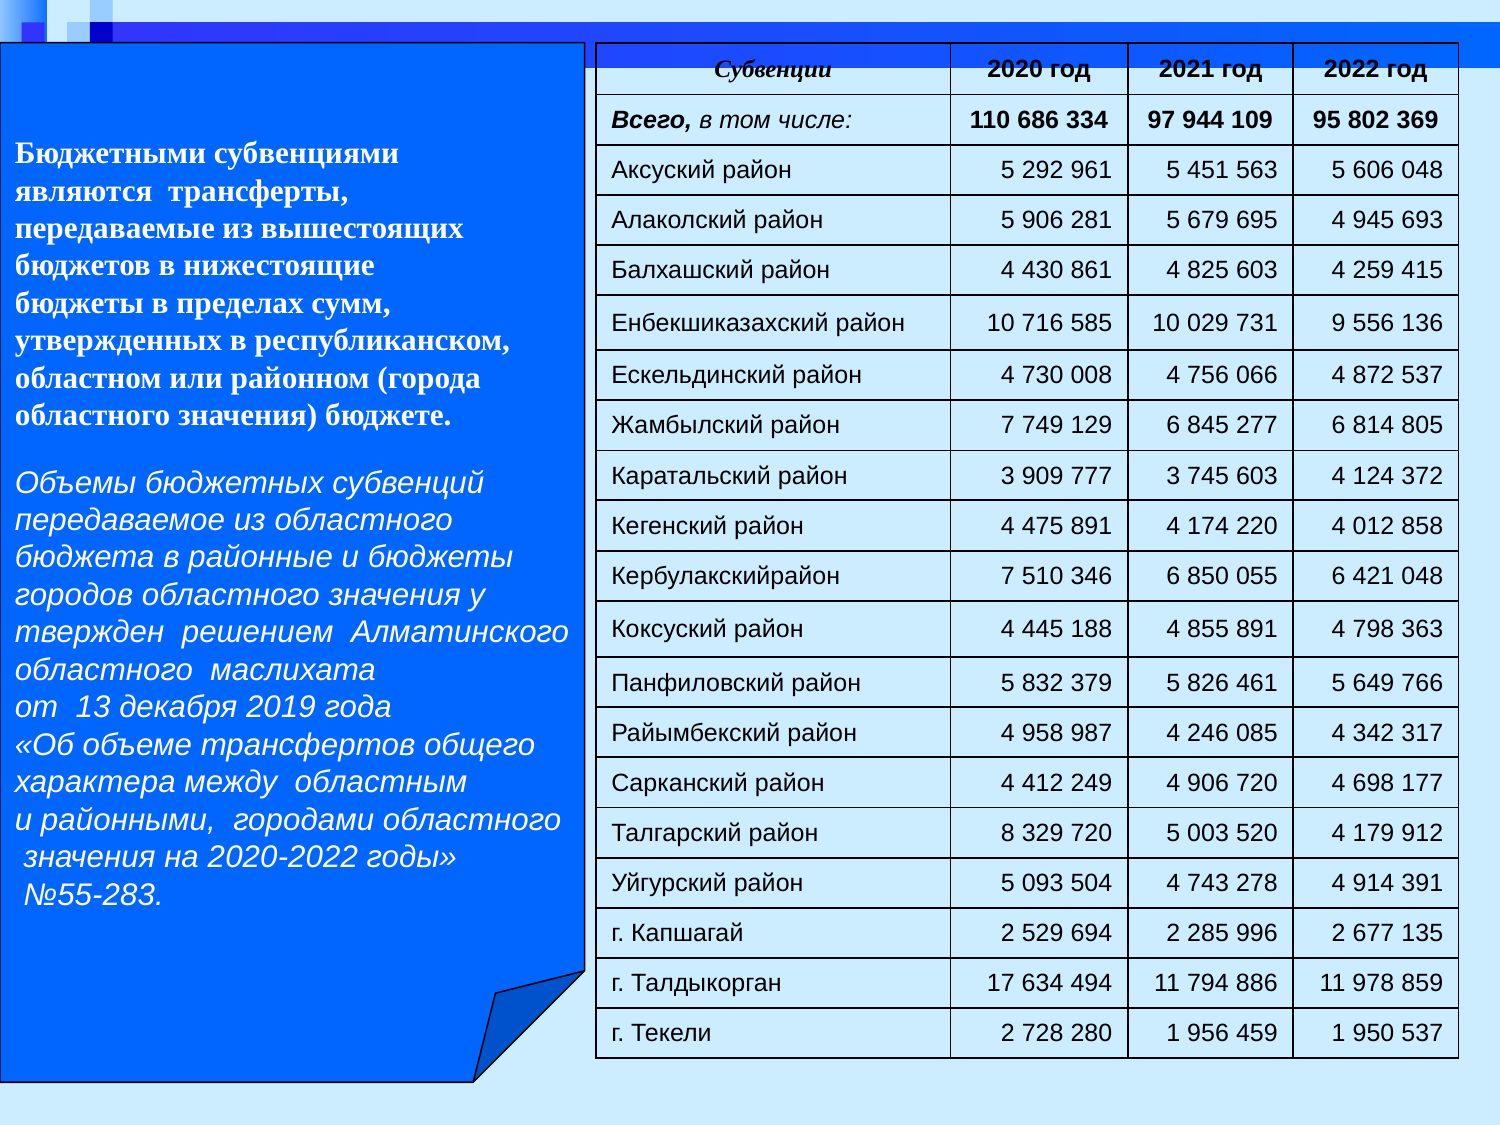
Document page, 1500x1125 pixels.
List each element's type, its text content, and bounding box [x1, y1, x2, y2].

table_cell 4 730 008 [951, 351, 1127, 399]
table_header 2022 год [1294, 44, 1458, 94]
table_cell 4 698 177 [1294, 758, 1458, 807]
table_cell г. Талдыкорган [597, 959, 950, 1007]
table_cell Кербулакскийрайон [597, 552, 950, 600]
table_cell Всего, в том числе: [597, 95, 950, 144]
table_header Субвенции [597, 44, 950, 94]
table_cell 5 606 048 [1294, 146, 1458, 194]
table_cell 4 798 363 [1294, 602, 1458, 656]
table_cell 110 686 334 [951, 95, 1127, 144]
table_cell 4 756 066 [1129, 351, 1292, 399]
table_cell 7 510 346 [951, 552, 1127, 600]
table_cell 7 749 129 [951, 401, 1127, 450]
table_cell Ескельдинский район [597, 351, 950, 399]
table_cell Сарканский район [597, 758, 950, 807]
table_cell 4 906 720 [1129, 758, 1292, 807]
table_cell Райымбекский район [597, 708, 950, 756]
table_cell 97 944 109 [1129, 95, 1292, 144]
table_cell 3 909 777 [951, 451, 1127, 499]
table_header 2021 год [1129, 44, 1292, 94]
table_cell Алаколский район [597, 196, 950, 244]
table_cell г. Текели [597, 1009, 950, 1057]
table_cell Аксуский район [597, 146, 950, 194]
table_cell 5 093 504 [951, 859, 1127, 907]
table_cell Панфиловский район [597, 658, 950, 706]
table_cell 4 445 188 [951, 602, 1127, 656]
table_cell 4 825 603 [1129, 246, 1292, 294]
table_cell 4 914 391 [1294, 859, 1458, 907]
table_cell 2 285 996 [1129, 909, 1292, 957]
table_cell 9 556 136 [1294, 296, 1458, 349]
table_cell 8 329 720 [951, 808, 1127, 857]
table_cell 4 246 085 [1129, 708, 1292, 756]
table_header 2020 год [951, 44, 1127, 94]
table_cell Коксуский район [597, 602, 950, 656]
table_cell 2 728 280 [951, 1009, 1127, 1057]
table_cell 5 906 281 [951, 196, 1127, 244]
table_cell 6 421 048 [1294, 552, 1458, 600]
table_cell 4 958 987 [951, 708, 1127, 756]
table_cell 4 872 537 [1294, 351, 1458, 399]
table_cell 17 634 494 [951, 959, 1127, 1007]
table_cell 4 430 861 [951, 246, 1127, 294]
table_cell 1 950 537 [1294, 1009, 1458, 1057]
table_cell 4 743 278 [1129, 859, 1292, 907]
table_cell 11 978 859 [1294, 959, 1458, 1007]
table_cell 95 802 369 [1294, 95, 1458, 144]
table_cell 4 124 372 [1294, 451, 1458, 499]
table_cell 11 794 886 [1129, 959, 1292, 1007]
table_cell 5 649 766 [1294, 658, 1458, 706]
table_cell 4 179 912 [1294, 808, 1458, 857]
table_cell 6 845 277 [1129, 401, 1292, 450]
table_cell 3 745 603 [1129, 451, 1292, 499]
table_cell 4 174 220 [1129, 501, 1292, 550]
table_cell 4 855 891 [1129, 602, 1292, 656]
table_cell Каратальский район [597, 451, 950, 499]
table_cell 4 412 249 [951, 758, 1127, 807]
table_cell 5 292 961 [951, 146, 1127, 194]
table_cell 10 029 731 [1129, 296, 1292, 349]
table_cell 5 832 379 [951, 658, 1127, 706]
table_cell 6 850 055 [1129, 552, 1292, 600]
table_cell 5 003 520 [1129, 808, 1292, 857]
table_cell Талгарский район [597, 808, 950, 857]
table_cell Балхашский район [597, 246, 950, 294]
table_cell 4 259 415 [1294, 246, 1458, 294]
table_cell Енбекшиказахский район [597, 296, 950, 349]
table_cell 4 475 891 [951, 501, 1127, 550]
table_cell 2 677 135 [1294, 909, 1458, 957]
table_cell 2 529 694 [951, 909, 1127, 957]
table_cell 5 451 563 [1129, 146, 1292, 194]
table_cell 10 716 585 [951, 296, 1127, 349]
table_cell г. Капшагай [597, 909, 950, 957]
table_cell 4 945 693 [1294, 196, 1458, 244]
table_cell Уйгурский район [597, 859, 950, 907]
table_cell 4 012 858 [1294, 501, 1458, 550]
table_cell Кегенский район [597, 501, 950, 550]
table_cell 4 342 317 [1294, 708, 1458, 756]
table_cell 1 956 459 [1129, 1009, 1292, 1057]
text_box Бюджетными субвенциями являются трансферты, передаваемые из вышестоящих бюджетов в нижестоящие бюджеты в пределах сумм, утвержденных в республиканском, областном или районном (города областного значения) бюджете. Объемы бюджетных субвенций передаваемое из областного бюджета в районные и бюджеты городов областного значения у твержден решением Алматинского областного маслихата от 13 декабря 2019 года «Об объеме трансфертов общего характера между областным и районными, городами областного значения на 2020-2022 годы» №55-283. [0, 42, 585, 1083]
table_cell Жамбылский район [597, 401, 950, 450]
table_cell 5 679 695 [1129, 196, 1292, 244]
table_cell 5 826 461 [1129, 658, 1292, 706]
table_cell 6 814 805 [1294, 401, 1458, 450]
